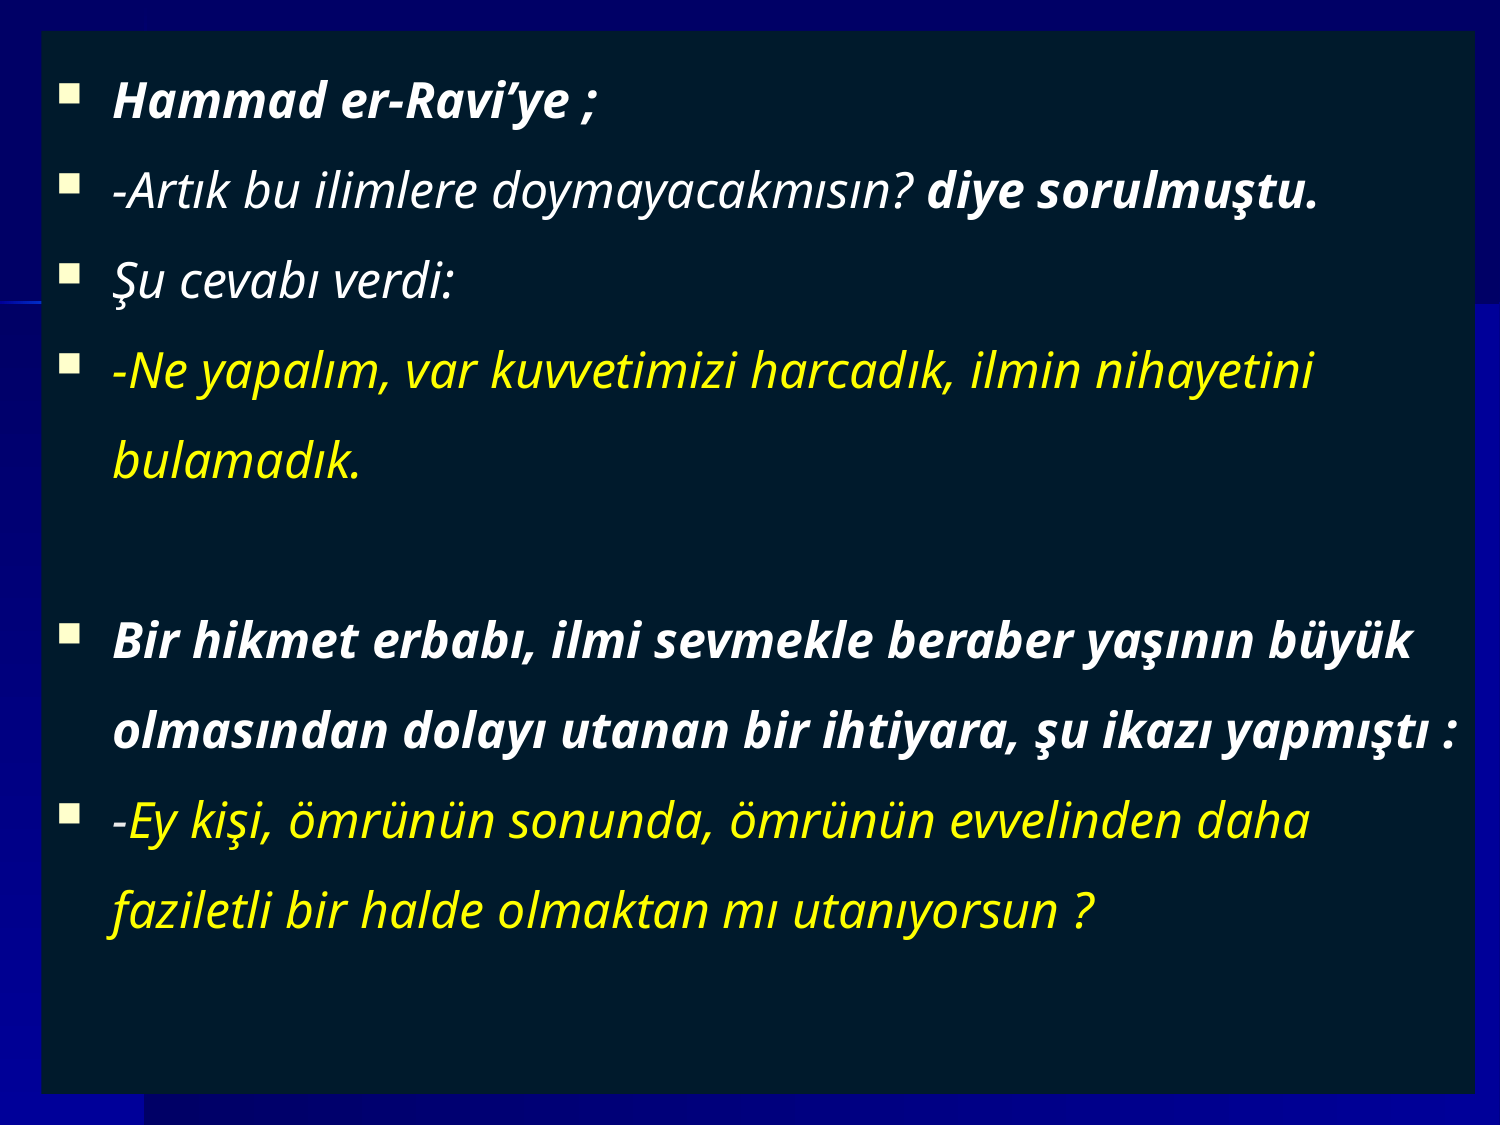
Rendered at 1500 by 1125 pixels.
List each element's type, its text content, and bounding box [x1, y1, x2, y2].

list Hammad er-Ravi’ye ; -Artık bu ilimlere doymayacakmısın? diye sorulmuştu. Şu cevabı verdi: -Ne yapalım, var kuvvetimizi harcadık, ilmin nihayetini bulamadık. Bir hikmet erbabı, ilmi sevmekle beraber yaşının büyük olmasından dolayı utanan bir ihtiyara, şu ikazı yapmıştı : -Ey kişi, ömrünün sonunda, ömrünün evvelinden daha faziletli bir halde olmaktan mı utanıyorsun ? [41, 30, 1476, 1095]
